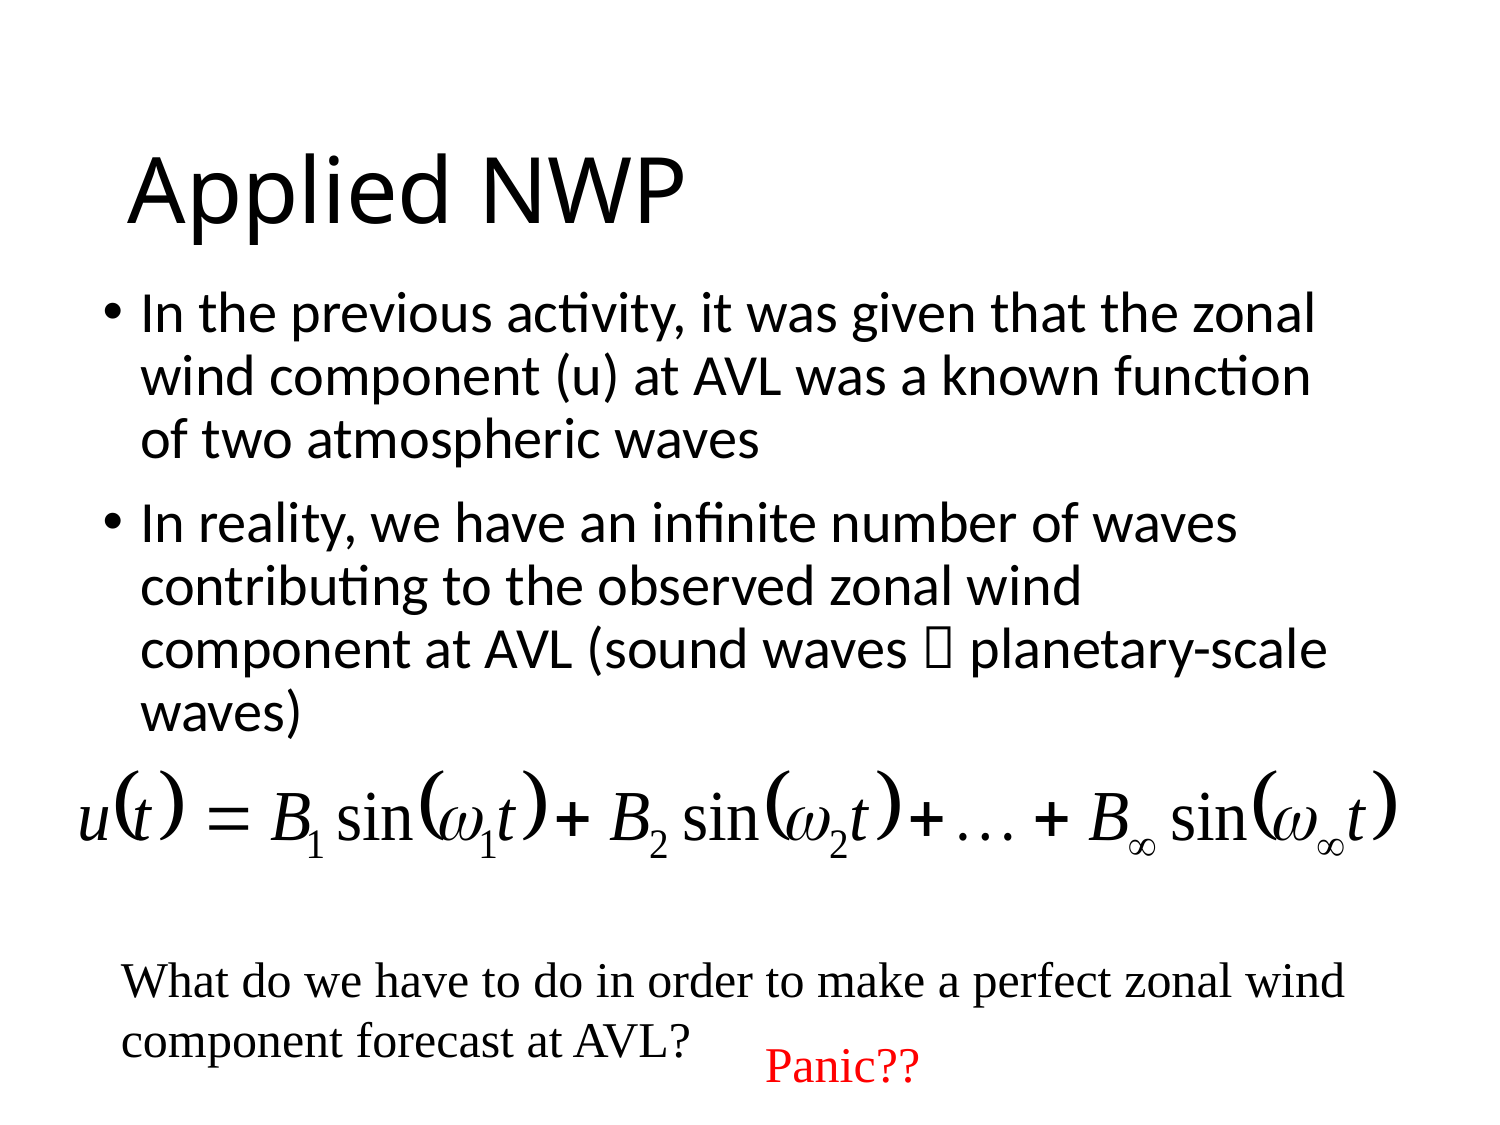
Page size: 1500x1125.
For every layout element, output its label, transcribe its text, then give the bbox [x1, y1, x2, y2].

list In the previous activity, it was given that the zonal wind component (u) at AVL was a known function of two atmospheric waves In reality, we have an infinite number of waves contributing to the observed zonal wind component at AVL (sound waves  planetary-scale waves) [87, 275, 1375, 768]
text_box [69, 768, 1398, 870]
title Applied NWP [112, 99, 1388, 288]
text_box What do we have to do in order to make a perfect zonal wind component forecast at AVL? [106, 940, 1361, 1075]
text_box Panic?? [749, 1024, 936, 1100]
